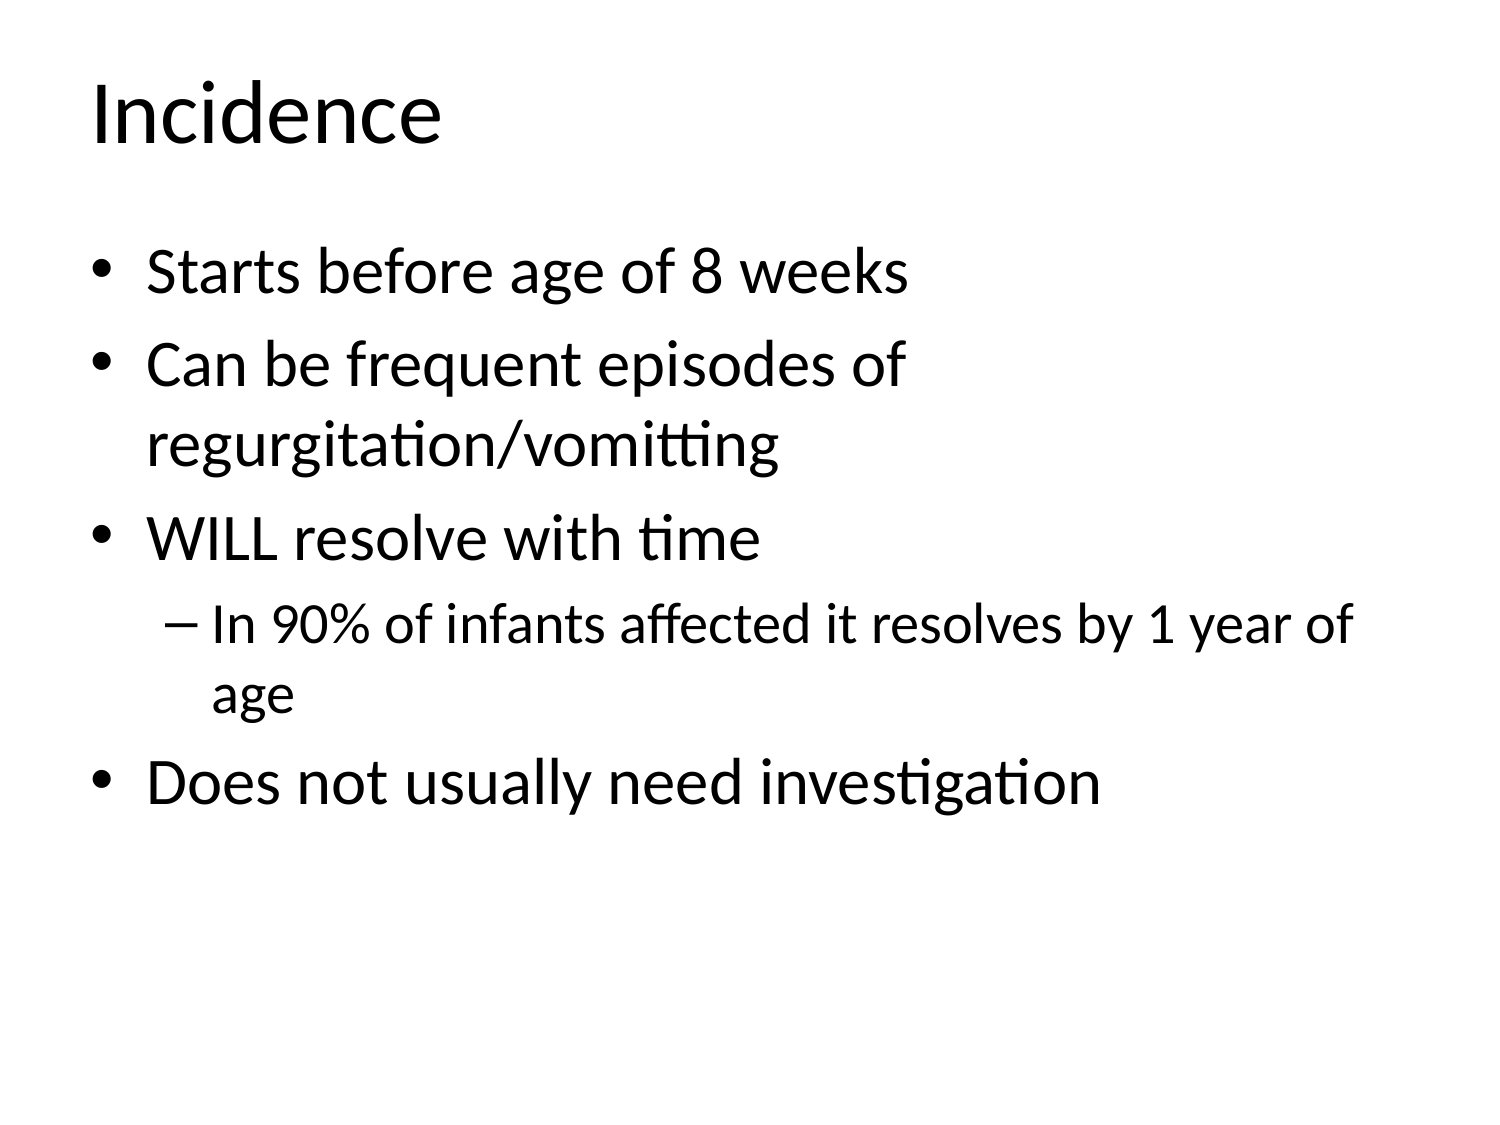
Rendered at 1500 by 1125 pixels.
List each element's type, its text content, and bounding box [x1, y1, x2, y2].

list Starts before age of 8 weeks Can be frequent episodes of regurgitation/vomitting WILL resolve with time In 90% of infants affected it resolves by 1 year of age Does not usually need investigation [75, 219, 1425, 1005]
title Incidence [75, 45, 1425, 170]
